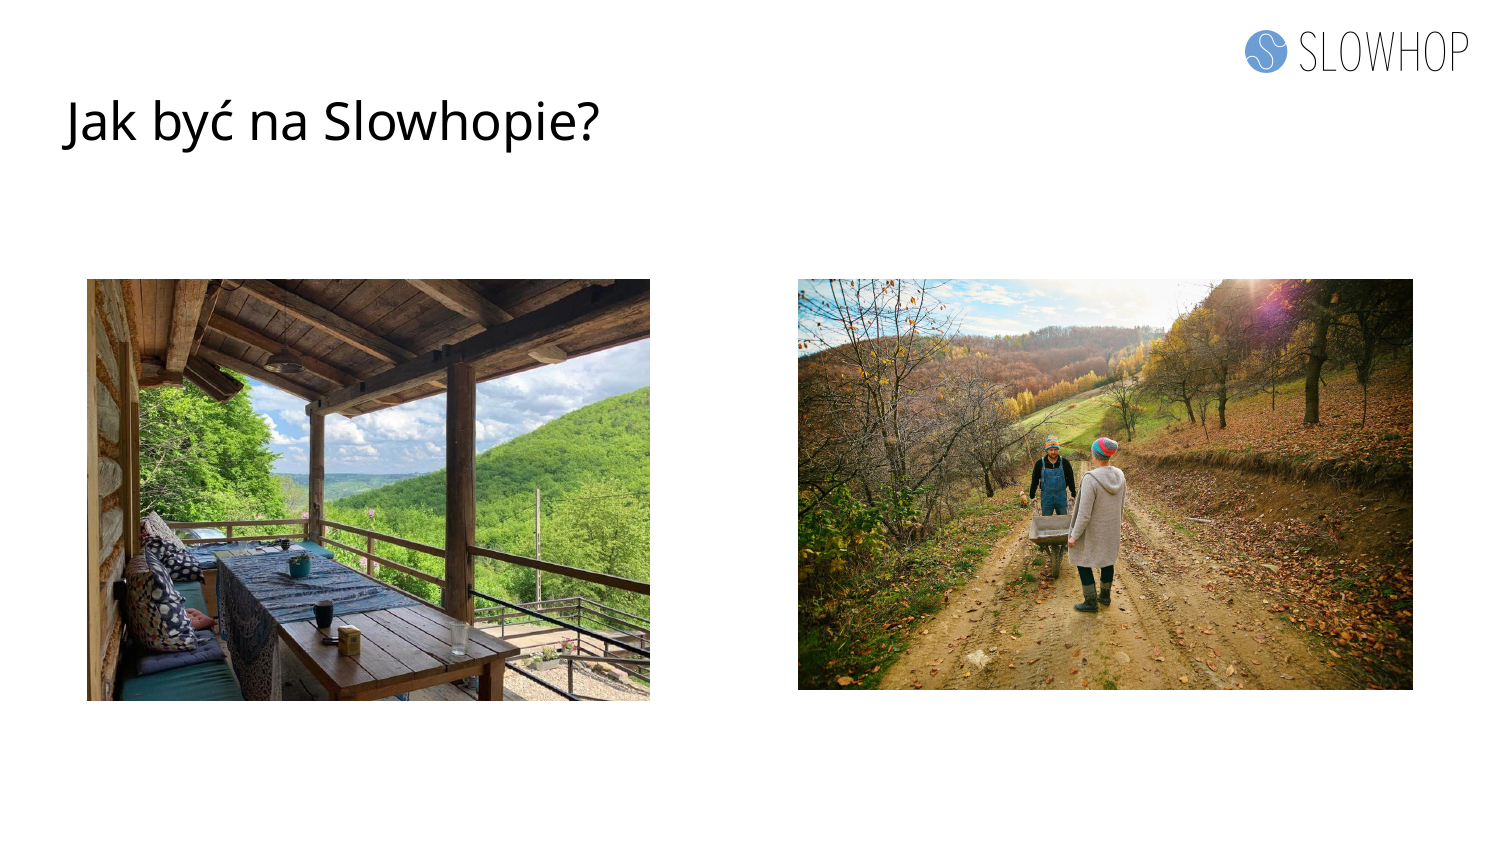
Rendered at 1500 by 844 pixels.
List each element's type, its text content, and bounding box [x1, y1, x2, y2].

picture [1245, 30, 1468, 73]
picture [797, 279, 1413, 690]
picture [87, 279, 650, 702]
title Jak być na Slowhopie? [50, 72, 1450, 168]
